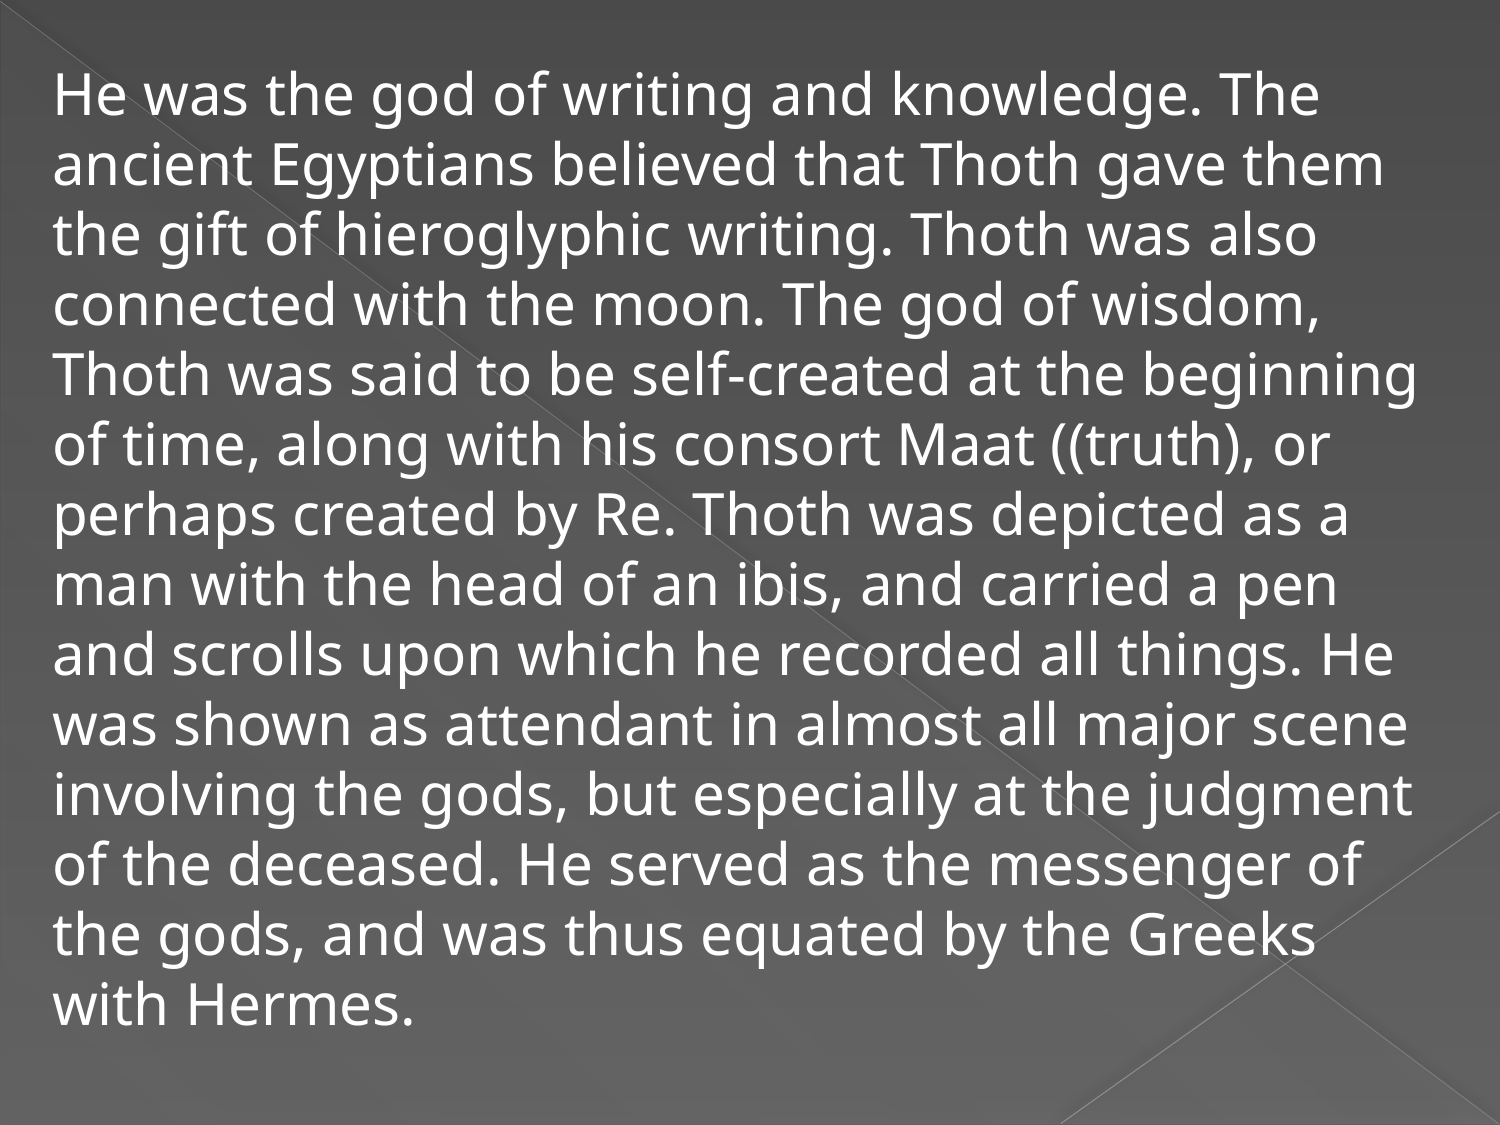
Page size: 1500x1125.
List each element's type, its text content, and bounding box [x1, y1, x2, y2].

text_box He was the god of writing and knowledge. The ancient Egyptians believed that Thoth gave them the gift of hieroglyphic writing. Thoth was also connected with the moon. The god of wisdom, Thoth was said to be self-created at the beginning of time, along with his consort Maat ((truth), or perhaps created by Re. Thoth was depicted as a man with the head of an ibis, and carried a pen and scrolls upon which he recorded all things. He was shown as attendant in almost all major scene involving the gods, but especially at the judgment of the deceased. He served as the messenger of the gods, and was thus equated by the Greeks with Hermes. [37, 49, 1438, 1045]
